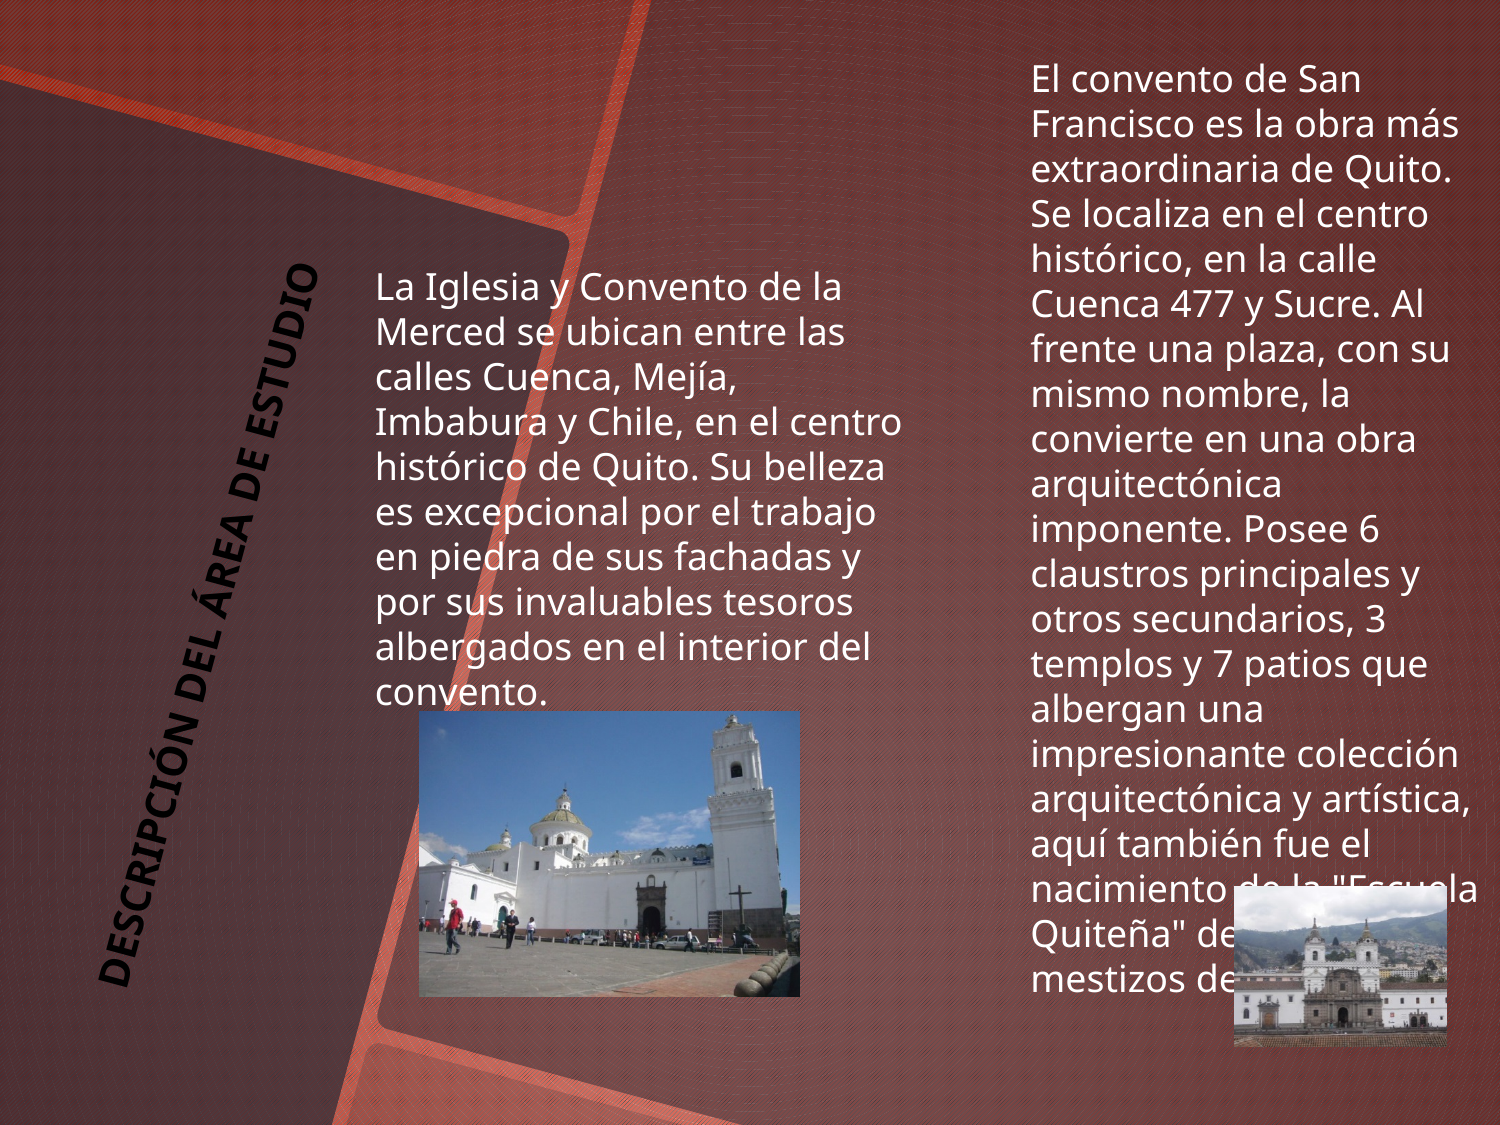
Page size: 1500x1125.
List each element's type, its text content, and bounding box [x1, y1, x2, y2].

picture [1234, 885, 1448, 1048]
text_box La Iglesia y Convento de la Merced se ubican entre las calles Cuenca, Mejía, Imbabura y Chile, en el centro histórico de Quito. Su belleza es excepcional por el trabajo en piedra de sus fachadas y por sus invaluables tesoros albergados en el interior del convento. [360, 255, 927, 721]
text_box El convento de San Francisco es la obra más extraordinaria de Quito. Se localiza en el centro histórico, en la calle Cuenca 477 y Sucre. Al frente una plaza, con su mismo nombre, la convierte en una obra arquitectónica imponente. Posee 6 claustros principales y otros secundarios, 3 templos y 7 patios que albergan una impresionante colección arquitectónica y artística, aquí también fue el nacimiento de la "Escuela Quiteña" de artistas mestizos de la Colonia. [1015, 47, 1500, 1053]
picture [418, 710, 801, 997]
title DESCRIPCIÓN DEL ÁREA DE ESTUDIO [0, 172, 395, 1047]
